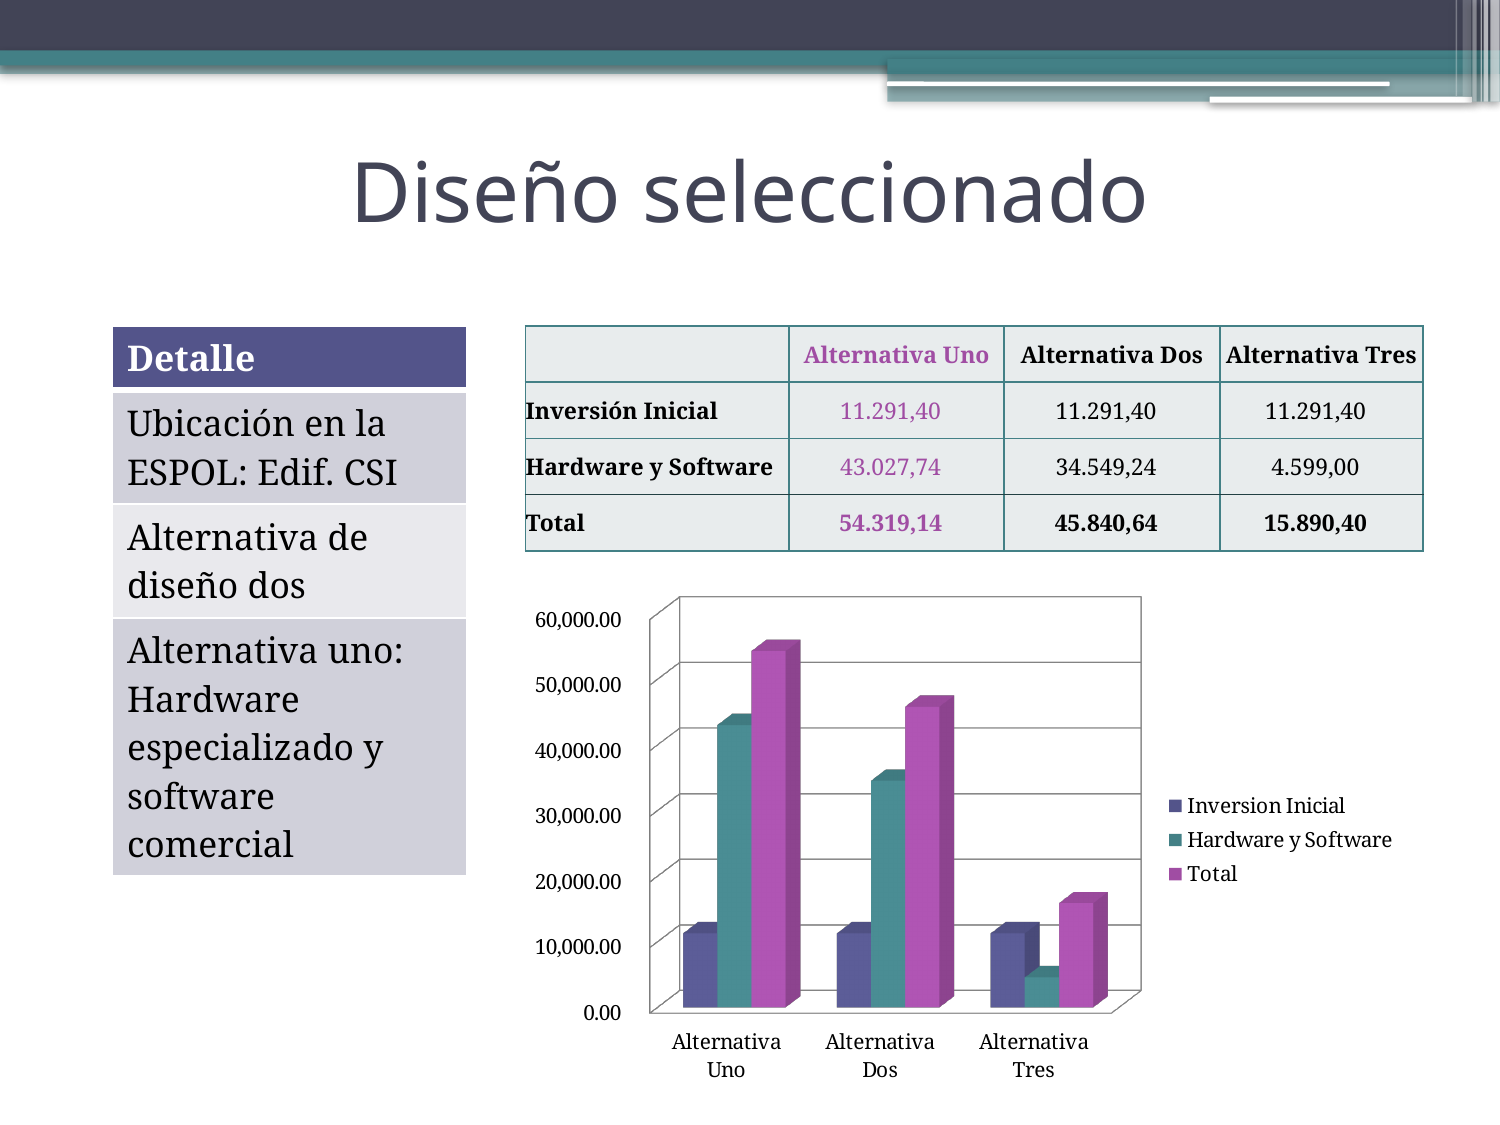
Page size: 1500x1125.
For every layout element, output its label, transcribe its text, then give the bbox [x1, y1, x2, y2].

table_header Detalle [113, 327, 466, 387]
table_cell 45.840,64 [1005, 495, 1219, 550]
table_cell 15.890,40 [1221, 495, 1422, 550]
table_cell 11.291,40 [1005, 383, 1219, 438]
title Diseño seleccionado [75, 101, 1425, 277]
table_cell Alternativa de diseño dos [113, 505, 466, 617]
table_header Alternativa Tres [1221, 327, 1422, 381]
table_cell Ubicación en la ESPOL: Edif. CSI [113, 393, 466, 503]
table_cell Alternativa uno: Hardware especializado y software comercial [113, 619, 466, 875]
table_header Alternativa Uno [790, 327, 1003, 381]
table_cell 4.599,00 [1221, 439, 1422, 494]
table_cell Inversión Inicial [526, 383, 788, 438]
table_cell Hardware y Software [526, 439, 788, 494]
table_cell 11.291,40 [790, 383, 1003, 438]
table_cell 43.027,74 [790, 439, 1003, 494]
table_header Alternativa Dos [1005, 327, 1219, 381]
table_cell Total [526, 495, 788, 550]
table_header [526, 327, 788, 381]
table_cell 11.291,40 [1221, 383, 1422, 438]
chart [513, 585, 1412, 1095]
table_cell 54.319,14 [790, 495, 1003, 550]
table_cell 34.549,24 [1005, 439, 1219, 494]
